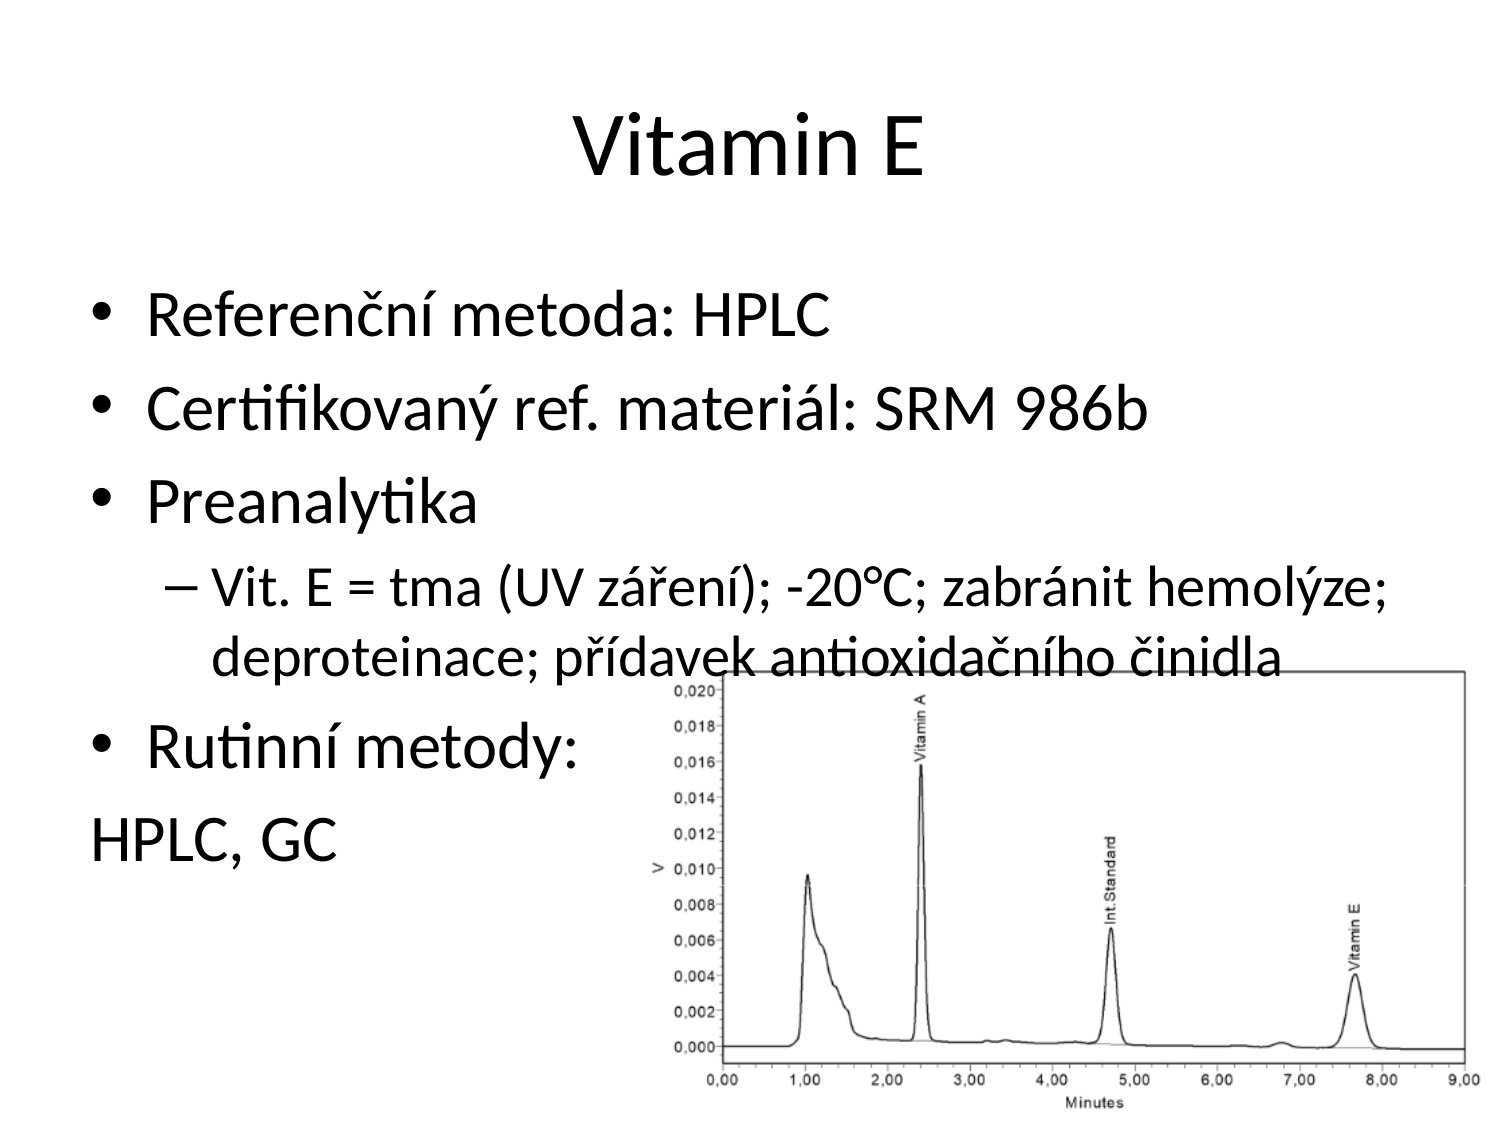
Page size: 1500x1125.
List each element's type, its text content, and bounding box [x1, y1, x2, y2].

list Referenční metoda: HPLC Certifikovaný ref. materiál: SRM 986b Preanalytika Vit. E = tma (UV záření); -20°C; zabránit hemolýze; deproteinace; přídavek antioxidačního činidla Rutinní metody: HPLC, GC [75, 262, 1447, 1005]
title Vitamin E [75, 45, 1425, 233]
picture [643, 665, 1483, 1125]
